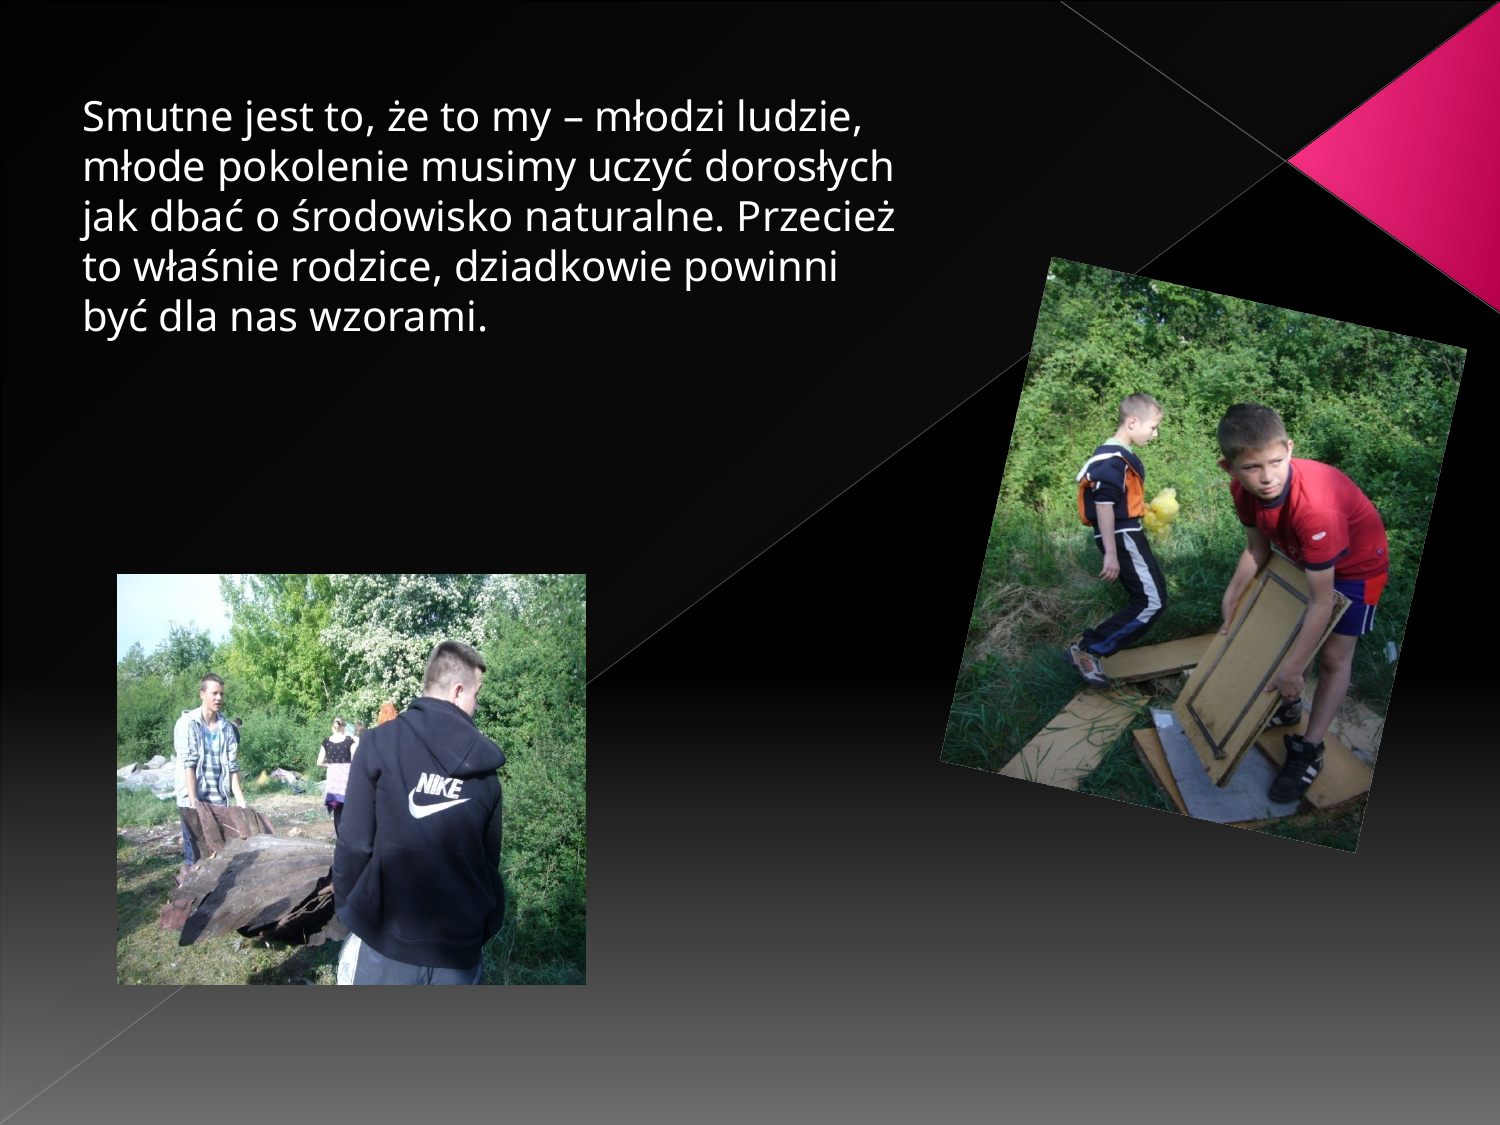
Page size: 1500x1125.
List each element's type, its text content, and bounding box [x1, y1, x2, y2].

picture [941, 258, 1466, 852]
list Smutne jest to, że to my – młodzi ludzie, młode pokolenie musimy uczyć dorosłych jak dbać o środowisko naturalne. Przecież to właśnie rodzice, dziadkowie powinni być dla nas wzorami. [58, 82, 922, 727]
picture [116, 573, 587, 985]
